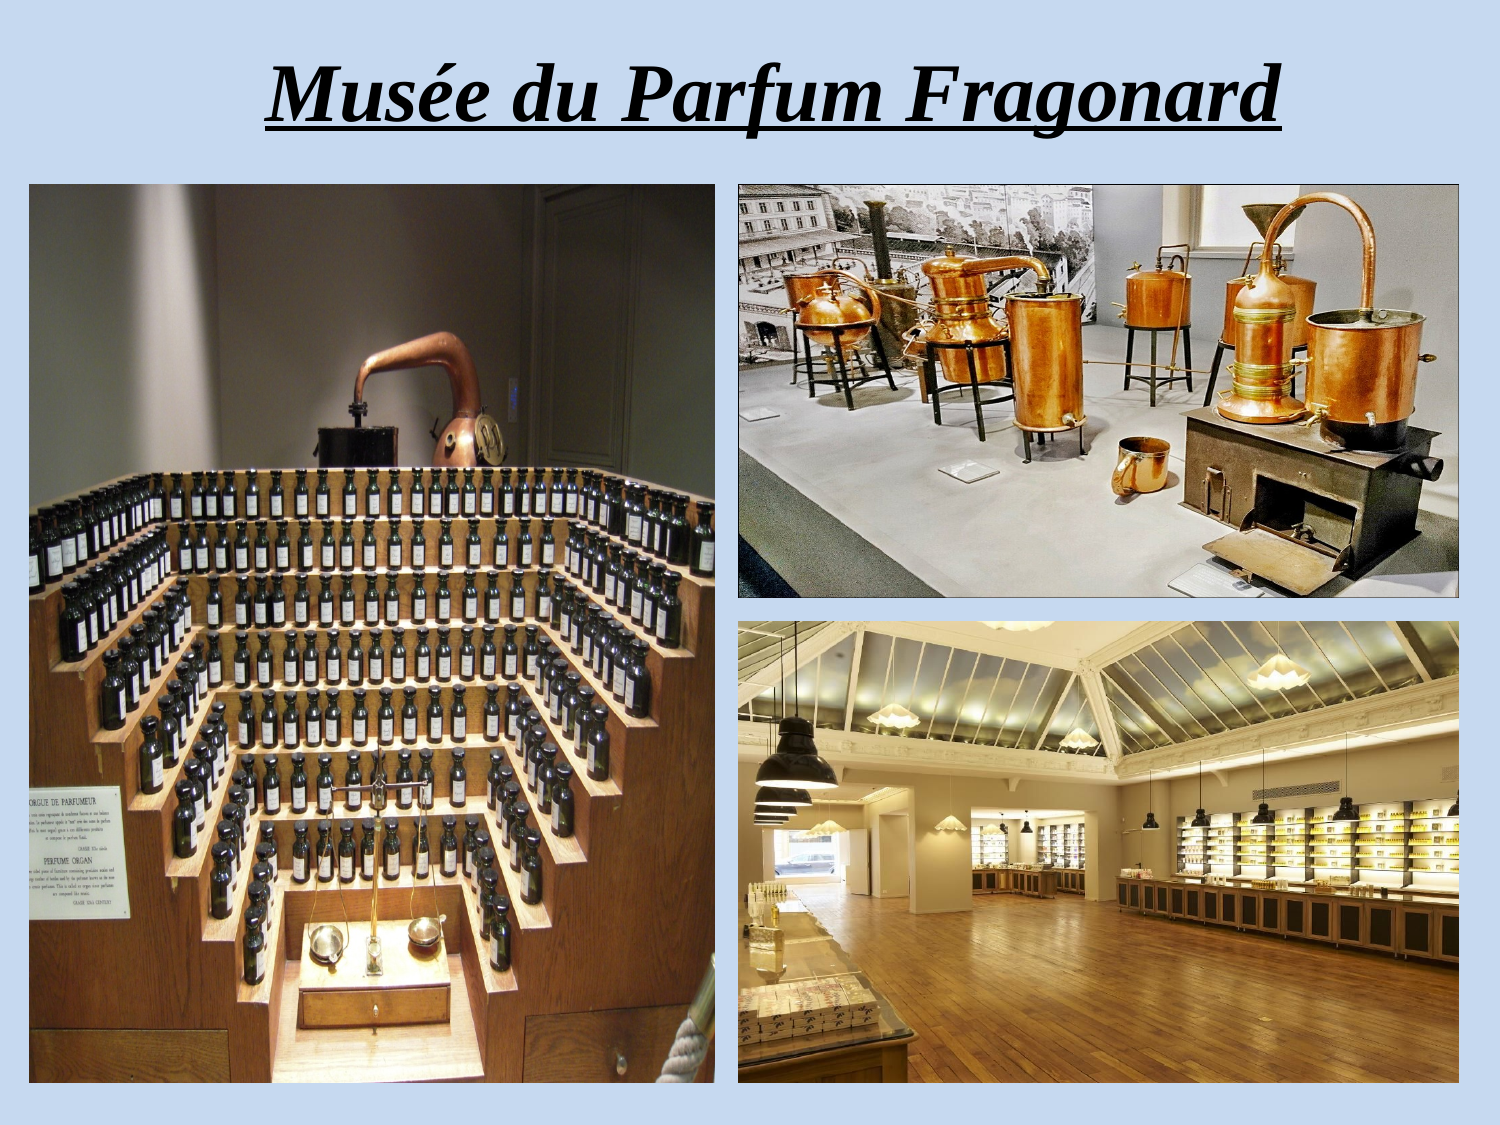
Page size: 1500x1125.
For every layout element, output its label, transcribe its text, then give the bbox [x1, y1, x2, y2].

picture [737, 184, 1459, 599]
picture [29, 184, 715, 1083]
text_box Musée du Parfum Fragonard [182, 30, 1365, 146]
picture [737, 621, 1459, 1083]
